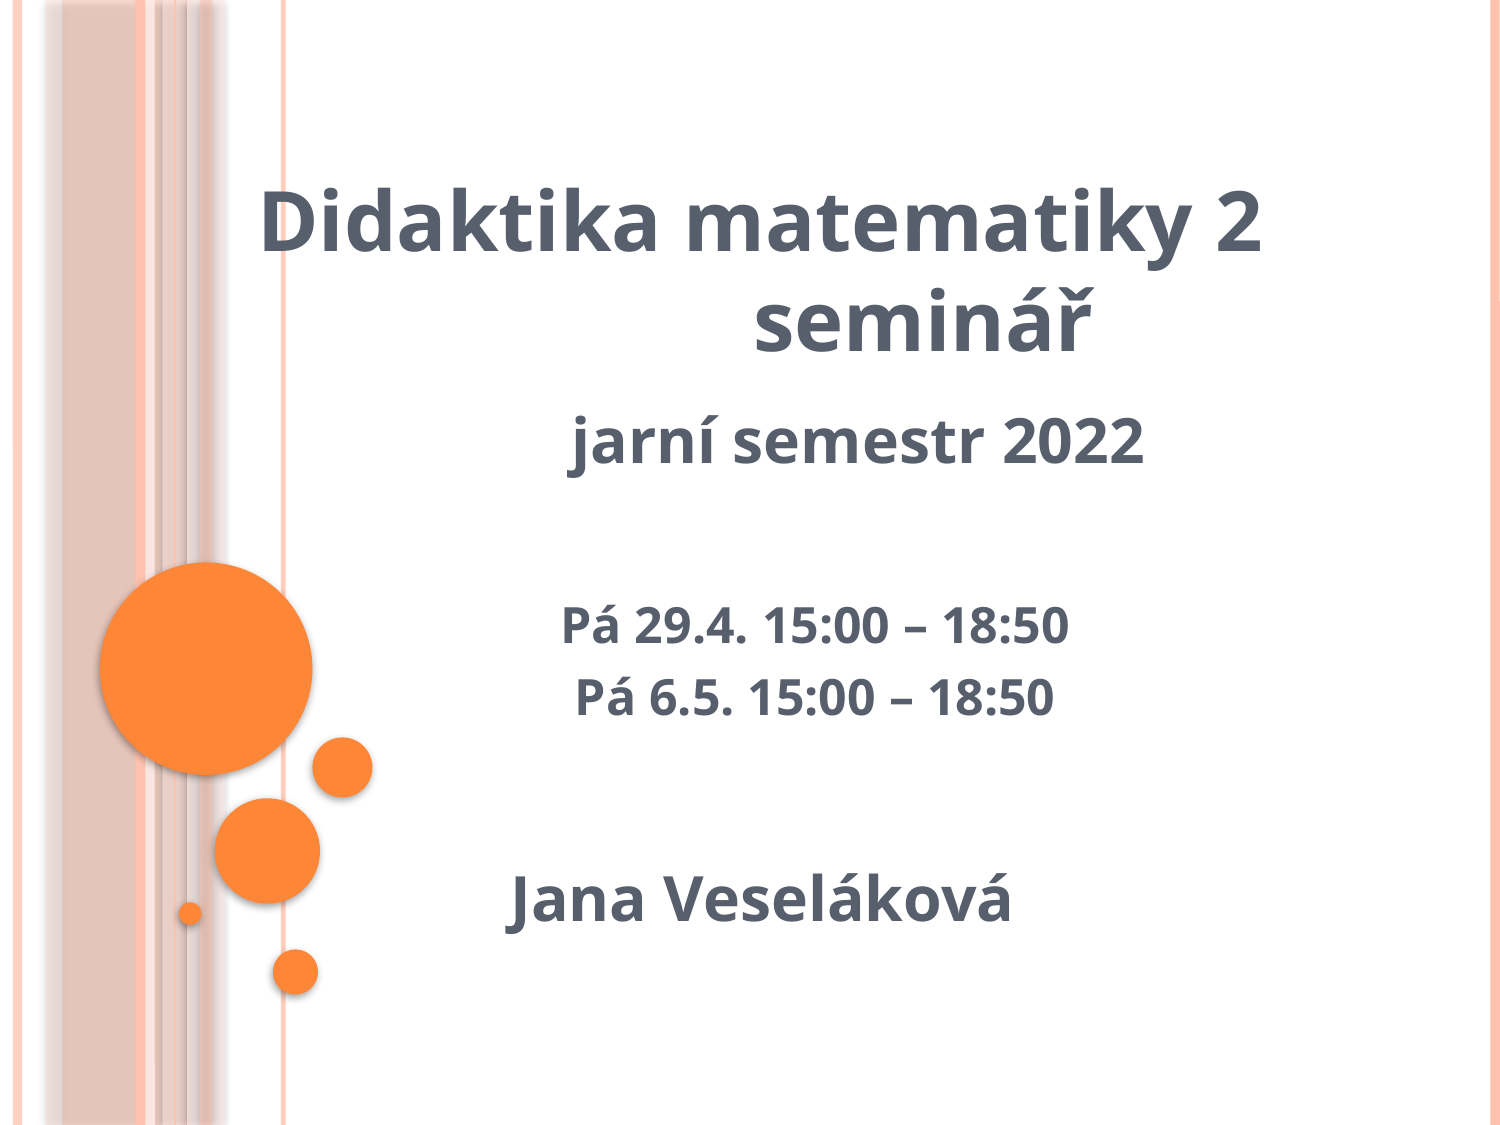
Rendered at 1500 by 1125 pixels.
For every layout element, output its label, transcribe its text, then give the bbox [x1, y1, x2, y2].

subtitle Didaktika matematiky 2 seminář jarní semestr 2022 Pá 29.4. 15:00 – 18:50 Pá 6.5. 15:00 – 18:50 Jana Veseláková [147, 160, 1483, 657]
title [537, 657, 1395, 906]
